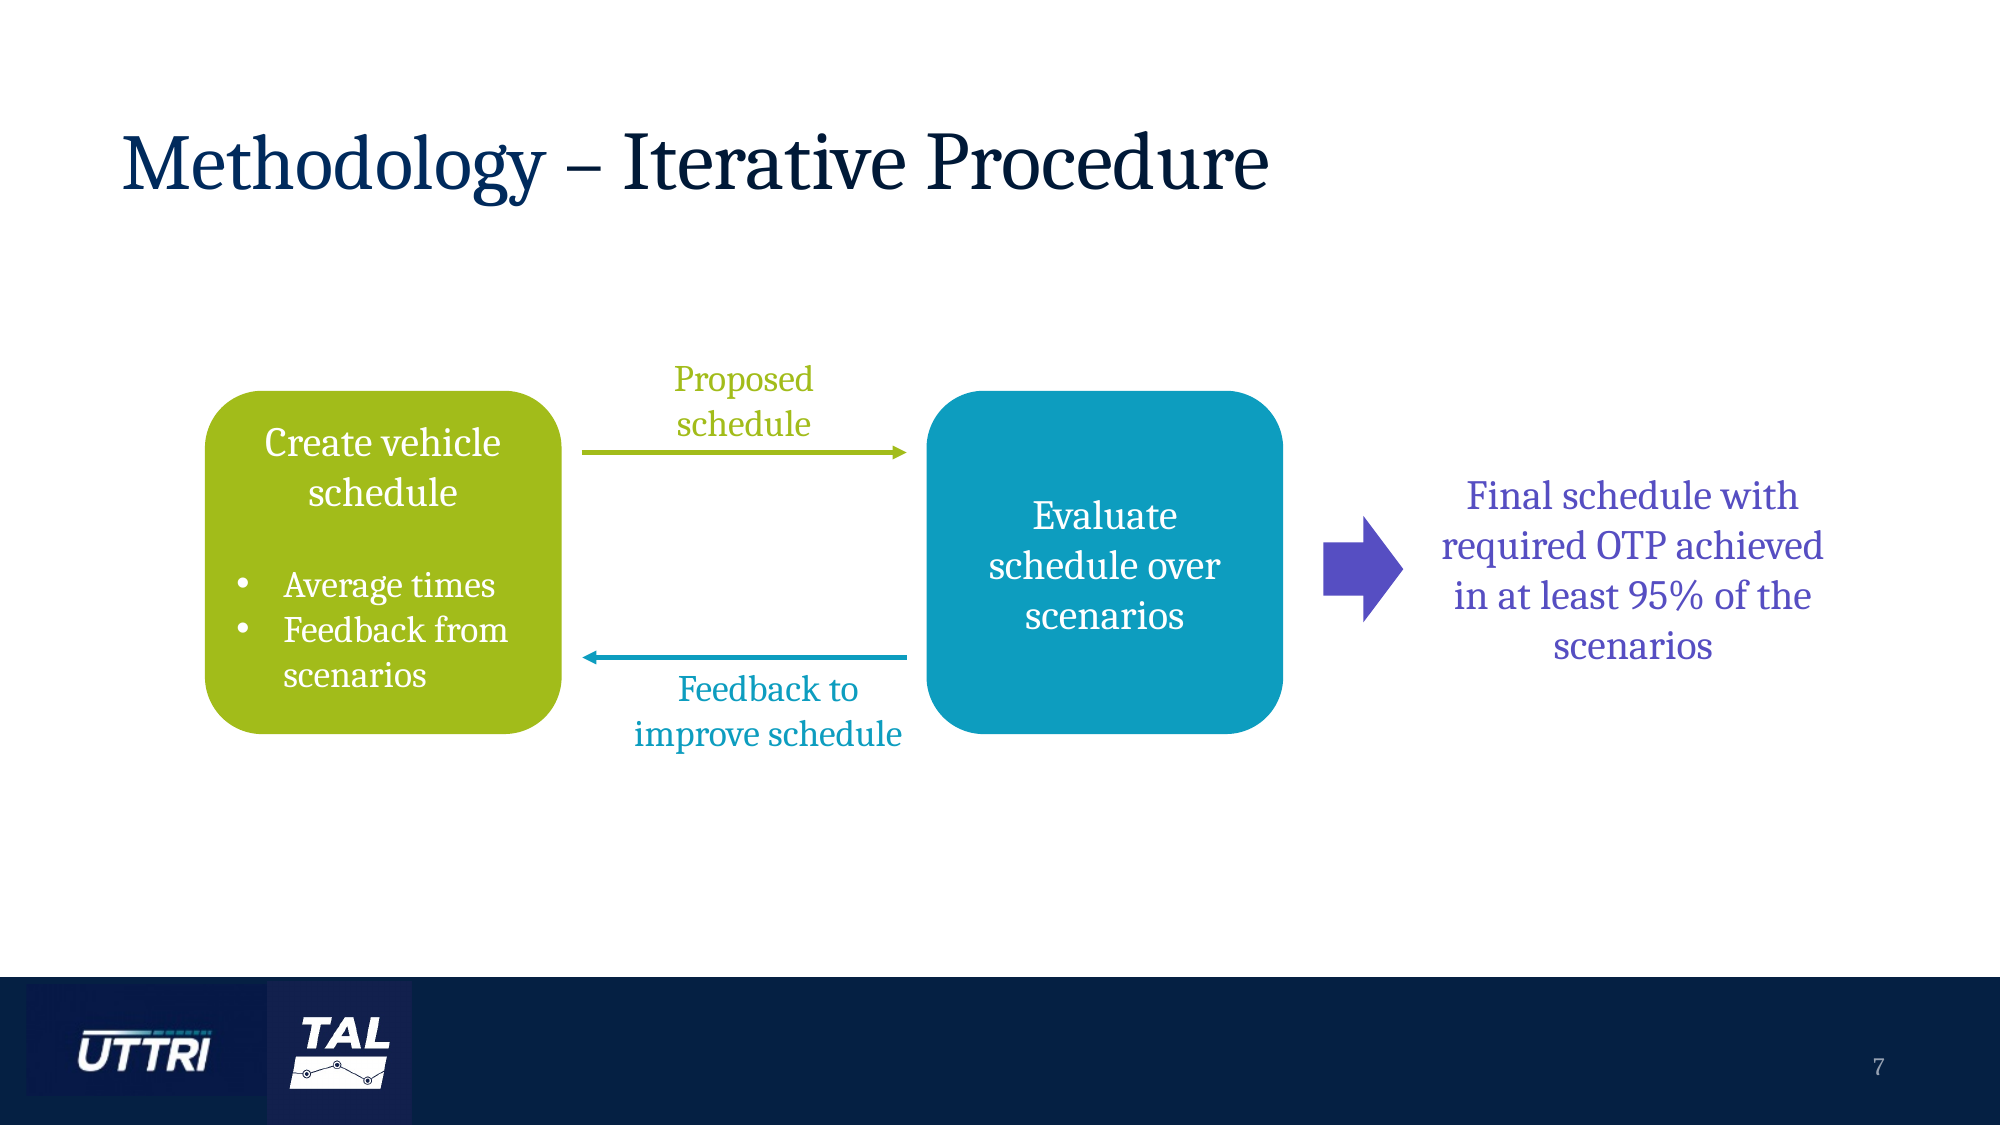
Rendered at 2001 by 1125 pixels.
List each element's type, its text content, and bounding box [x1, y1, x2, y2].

text_box Final schedule with required OTP achieved in at least 95% of the scenarios [1424, 460, 1842, 676]
text_box Create vehicle schedule Average times Feedback from scenarios [202, 388, 564, 737]
text_box [1321, 513, 1406, 625]
slide_number 7 [1748, 1035, 1900, 1096]
text_box Proposed schedule [589, 346, 900, 451]
picture [26, 981, 412, 1125]
title Methodology – Iterative Procedure [106, 74, 1775, 238]
text_box Evaluate schedule over scenarios [924, 388, 1286, 737]
text_box Feedback to improve schedule [610, 656, 927, 762]
